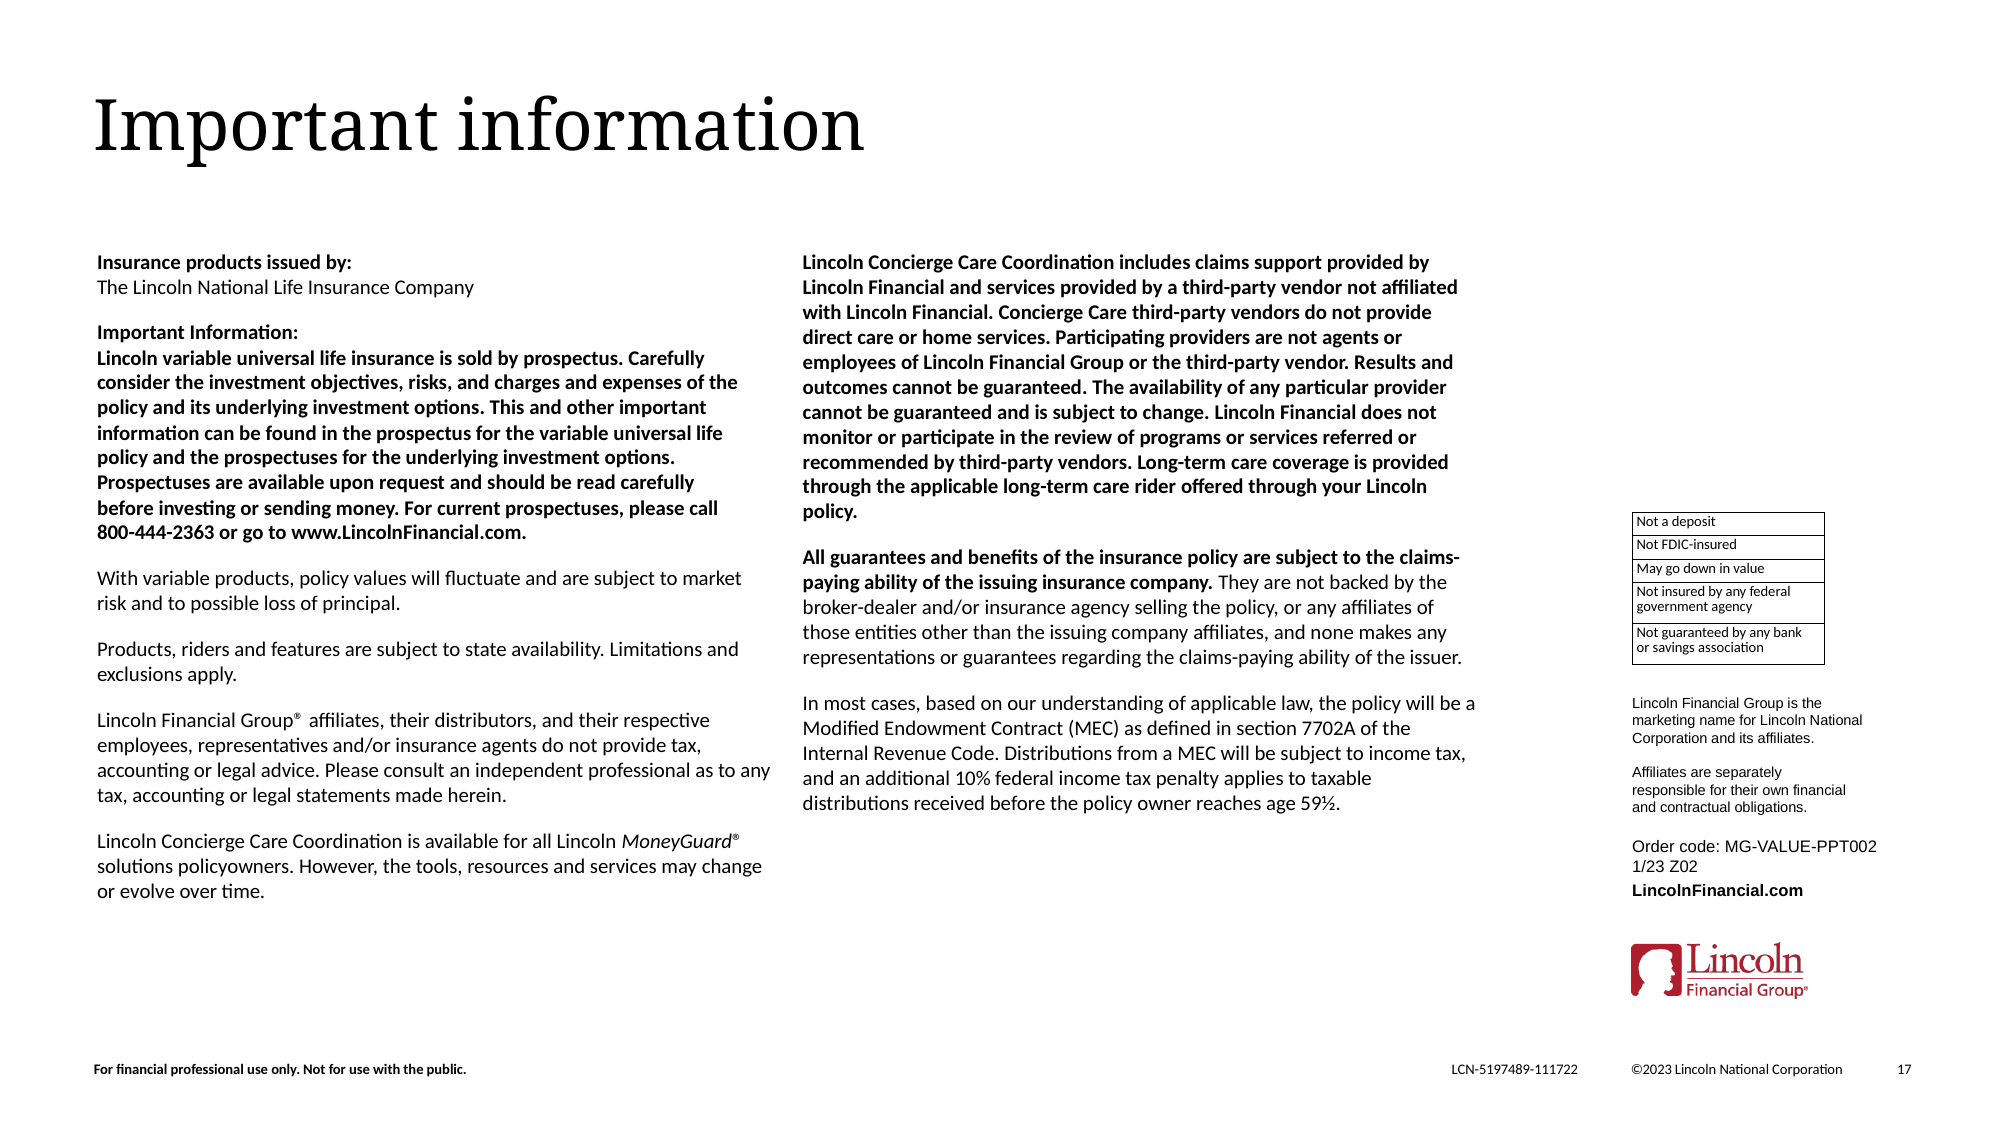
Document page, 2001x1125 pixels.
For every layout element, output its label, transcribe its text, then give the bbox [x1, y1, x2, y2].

list Insurance products issued by: The Lincoln National Life Insurance Company Important Information: Lincoln variable universal life insurance is sold by prospectus. Carefully consider the investment objectives, risks, and charges and expenses of the policy and its underlying investment options. This and other important information can be found in the prospectus for the variable universal life policy and the prospectuses for the underlying investment options. Prospectuses are available upon request and should be read carefully before investing or sending money. For current prospectuses, please call 800-444-2363 or go to www.LincolnFinancial.com. With variable products, policy values will fluctuate and are subject to market risk and to possible loss of principal. Products, riders and features are subject to state availability. Limitations and exclusions apply. Lincoln Financial Group® affiliates, their distributors, and their respective employees, representatives and/or insurance agents do not provide tax, accounting or legal advice. Please consult an independent professional as to any tax, accounting or legal statements made herein. Lincoln Concierge Care Coordination is available for all Lincoln MoneyGuard® solutions policyowners. However, the tools, resources and services may change or evolve over time. Lincoln Concierge Care Coordination includes claims support provided by Lincoln Financial and services provided by a third-party vendor not affiliated with Lincoln Financial. Concierge Care third-party vendors do not provide direct care or home services. Participating providers are not agents or employees of Lincoln Financial Group or the third-party vendor. Results and outcomes cannot be guaranteed. The availability of any particular provider cannot be guaranteed and is subject to change. Lincoln Financial does not monitor or participate in the review of programs or services referred or recommended by third-party vendors. Long-term care coverage is provided through the applicable long-term care rider offered through your Lincoln policy. All guarantees and benefits of the insurance policy are subject to the claims-paying ability of the issuing insurance company. They are not backed by the broker-dealer and/or insurance agency selling the policy, or any affiliates of those entities other than the issuing company affiliates, and none makes any representations or guarantees regarding the claims-paying ability of the issuer. In most cases, based on our understanding of applicable law, the policy will be a Modified Endowment Contract (MEC) as defined in section 7702A of the Internal Revenue Code. Distributions from a MEC will be subject to income tax, and an additional 10% federal income tax penalty applies to taxable distributions received before the policy owner reaches age 59½. [97, 248, 1479, 916]
title Important information [93, 79, 1905, 165]
picture [1631, 942, 1808, 999]
